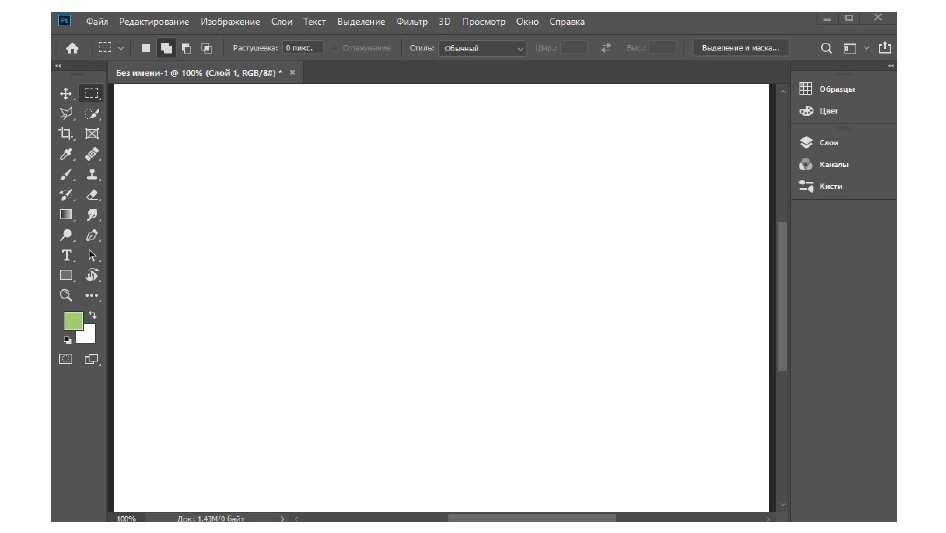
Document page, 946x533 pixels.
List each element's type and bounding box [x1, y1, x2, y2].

text_box [50, 11, 899, 523]
